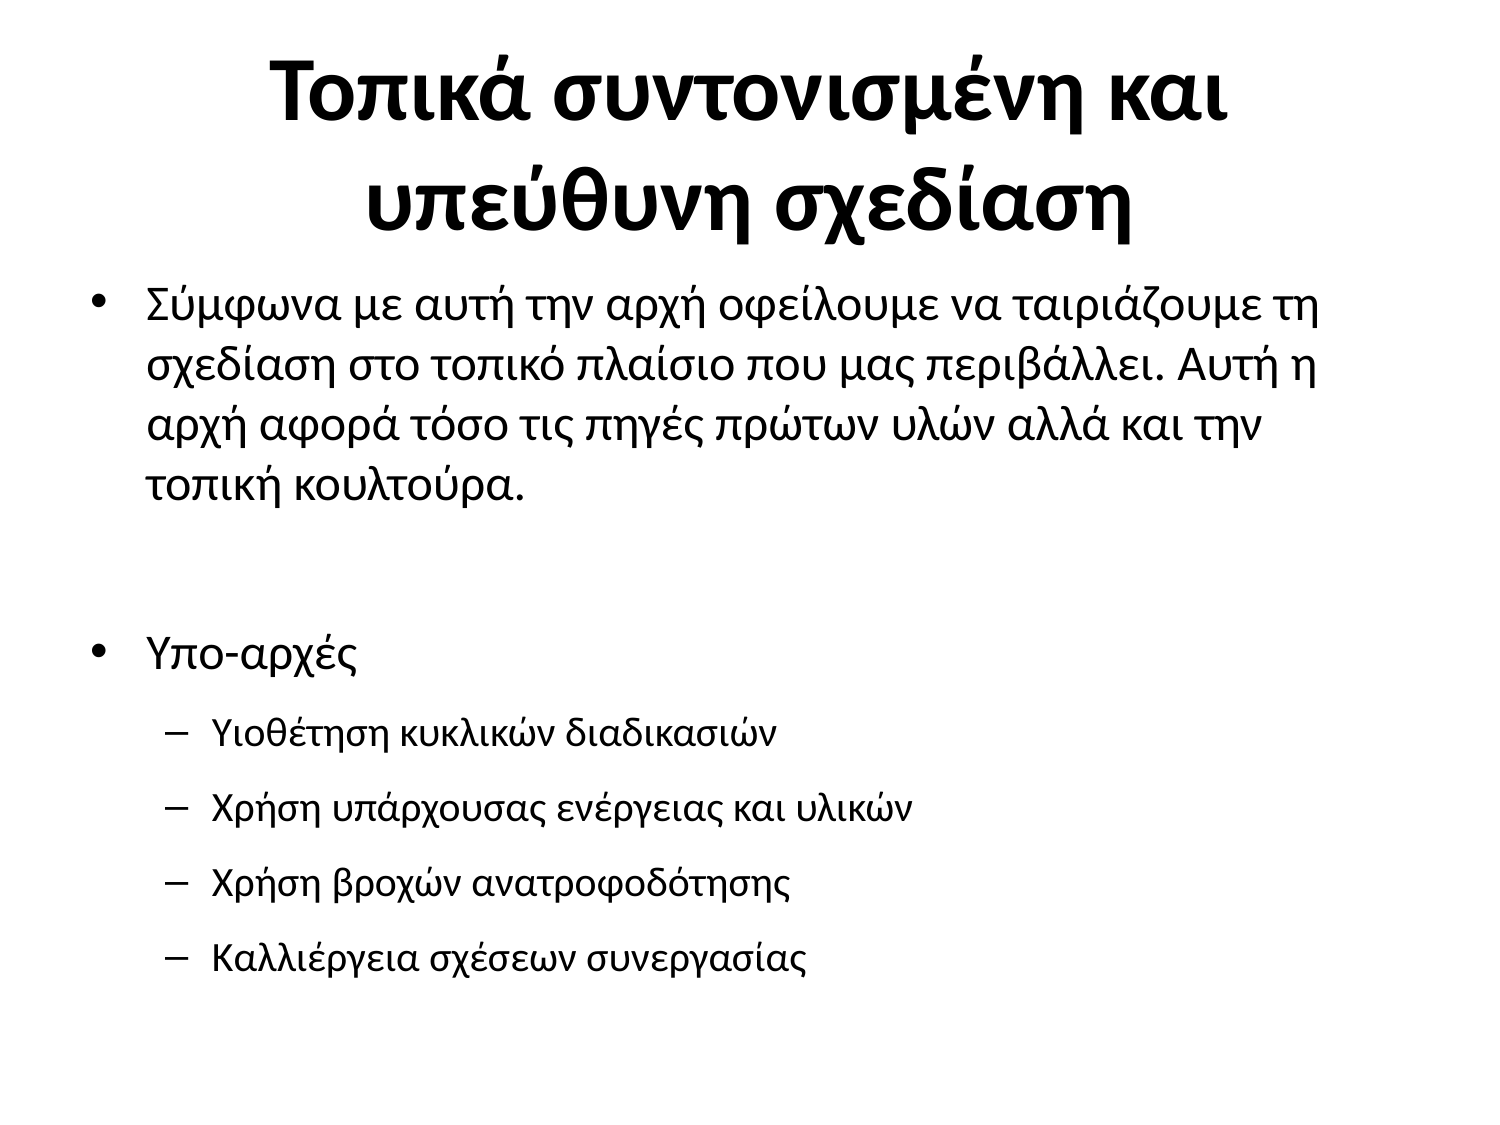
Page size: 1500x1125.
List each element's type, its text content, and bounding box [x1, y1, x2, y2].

list Σύμφωνα με αυτή την αρχή οφείλουμε να ταιριάζουμε τη σχεδίαση στο τοπικό πλαίσιο που μας περιβάλλει. Αυτή η αρχή αφορά τόσο τις πηγές πρώτων υλών αλλά και την τοπική κουλτούρα. Υπο-αρχές Υιοθέτηση κυκλικών διαδικασιών Χρήση υπάρχουσας ενέργειας και υλικών Χρήση βροχών ανατροφοδότησης Καλλιέργεια σχέσεων συνεργασίας [74, 262, 1426, 1006]
title Τοπικά συντονισμένη και υπεύθυνη σχεδίαση [74, 44, 1426, 233]
